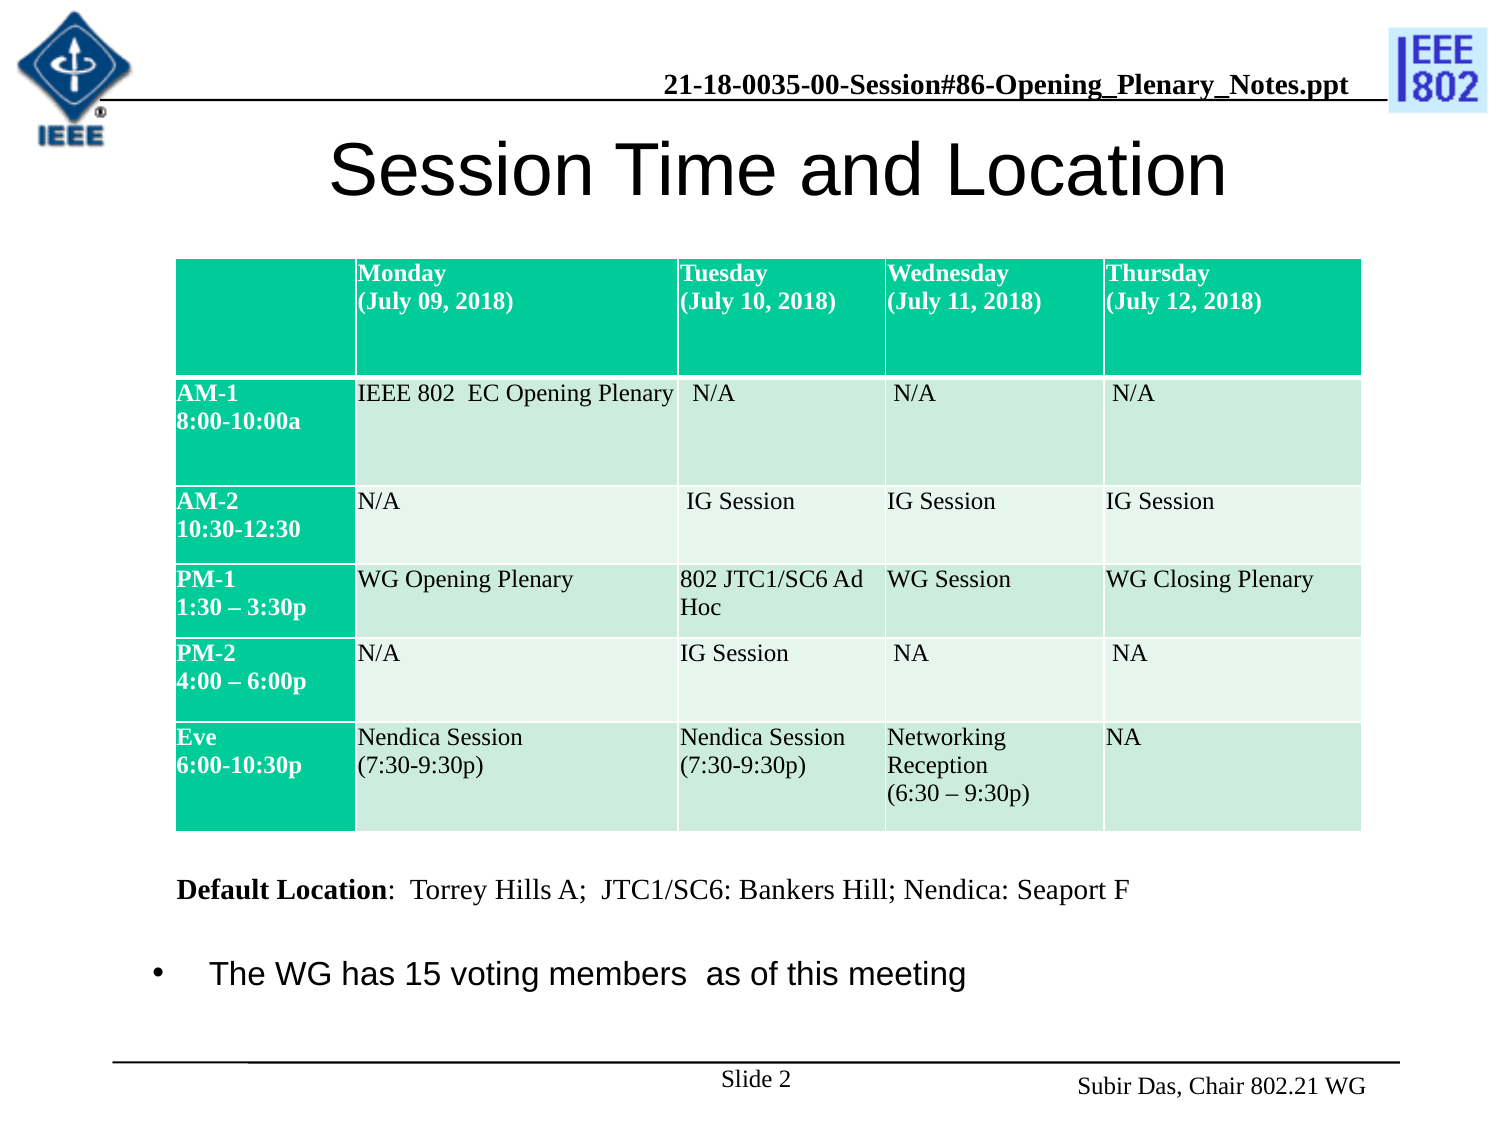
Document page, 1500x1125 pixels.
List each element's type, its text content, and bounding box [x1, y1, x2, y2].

table_cell N/A [886, 380, 1103, 485]
table_cell Nendica Session (7:30-9:30p) [357, 723, 677, 831]
table_cell NA [886, 639, 1103, 721]
table_header Wednesday (July 11, 2018) [886, 259, 1103, 375]
table_cell PM-1 1:30 – 3:30p [176, 565, 355, 637]
table_cell IG Session [886, 487, 1103, 563]
table_cell WG Closing Plenary [1105, 565, 1361, 637]
picture [1374, 75, 1499, 138]
table_header [176, 259, 355, 375]
text_box Default Location: Torrey Hills A; JTC1/SC6: Bankers Hill; Nendica: Seaport F [161, 862, 1350, 913]
table_cell N/A [357, 639, 677, 721]
table_cell Eve 6:00-10:30p [176, 723, 355, 831]
title Session Time and Location [161, 107, 1438, 259]
table_header Monday (July 09, 2018) [357, 259, 677, 375]
table_header Tuesday (July 10, 2018) [679, 259, 885, 375]
table_cell NA [1105, 723, 1361, 831]
table_cell NA [1105, 639, 1361, 721]
text_box [0, 0, 1500, 75]
slide_number Slide 2 [712, 1061, 800, 1093]
table_cell WG Opening Plenary [357, 565, 677, 637]
table_cell IG Session [1105, 487, 1361, 563]
text_box The WG has 15 voting members as of this meeting [137, 944, 1344, 1020]
table_cell N/A [357, 487, 677, 563]
table_cell Networking Reception (6:30 – 9:30p) [886, 723, 1103, 831]
table_cell IG Session [679, 639, 885, 721]
table_cell 802 JTC1/SC6 Ad Hoc [679, 565, 885, 637]
table_cell AM-1 8:00-10:00a [176, 380, 355, 485]
table_cell WG Session [886, 565, 1103, 637]
picture [12, 75, 137, 150]
table_cell AM-2 10:30-12:30 [176, 487, 355, 563]
table_cell N/A [1105, 380, 1361, 485]
table_cell IG Session [679, 487, 885, 563]
table_cell IEEE 802 EC Opening Plenary [357, 380, 677, 485]
table_header Thursday (July 12, 2018) [1105, 259, 1361, 375]
text_box Subir Das, Chair 802.21 WG [1050, 1062, 1412, 1106]
table_cell PM-2 4:00 – 6:00p [176, 639, 355, 721]
table_cell Nendica Session (7:30-9:30p) [679, 723, 885, 831]
table_cell N/A [679, 380, 885, 485]
